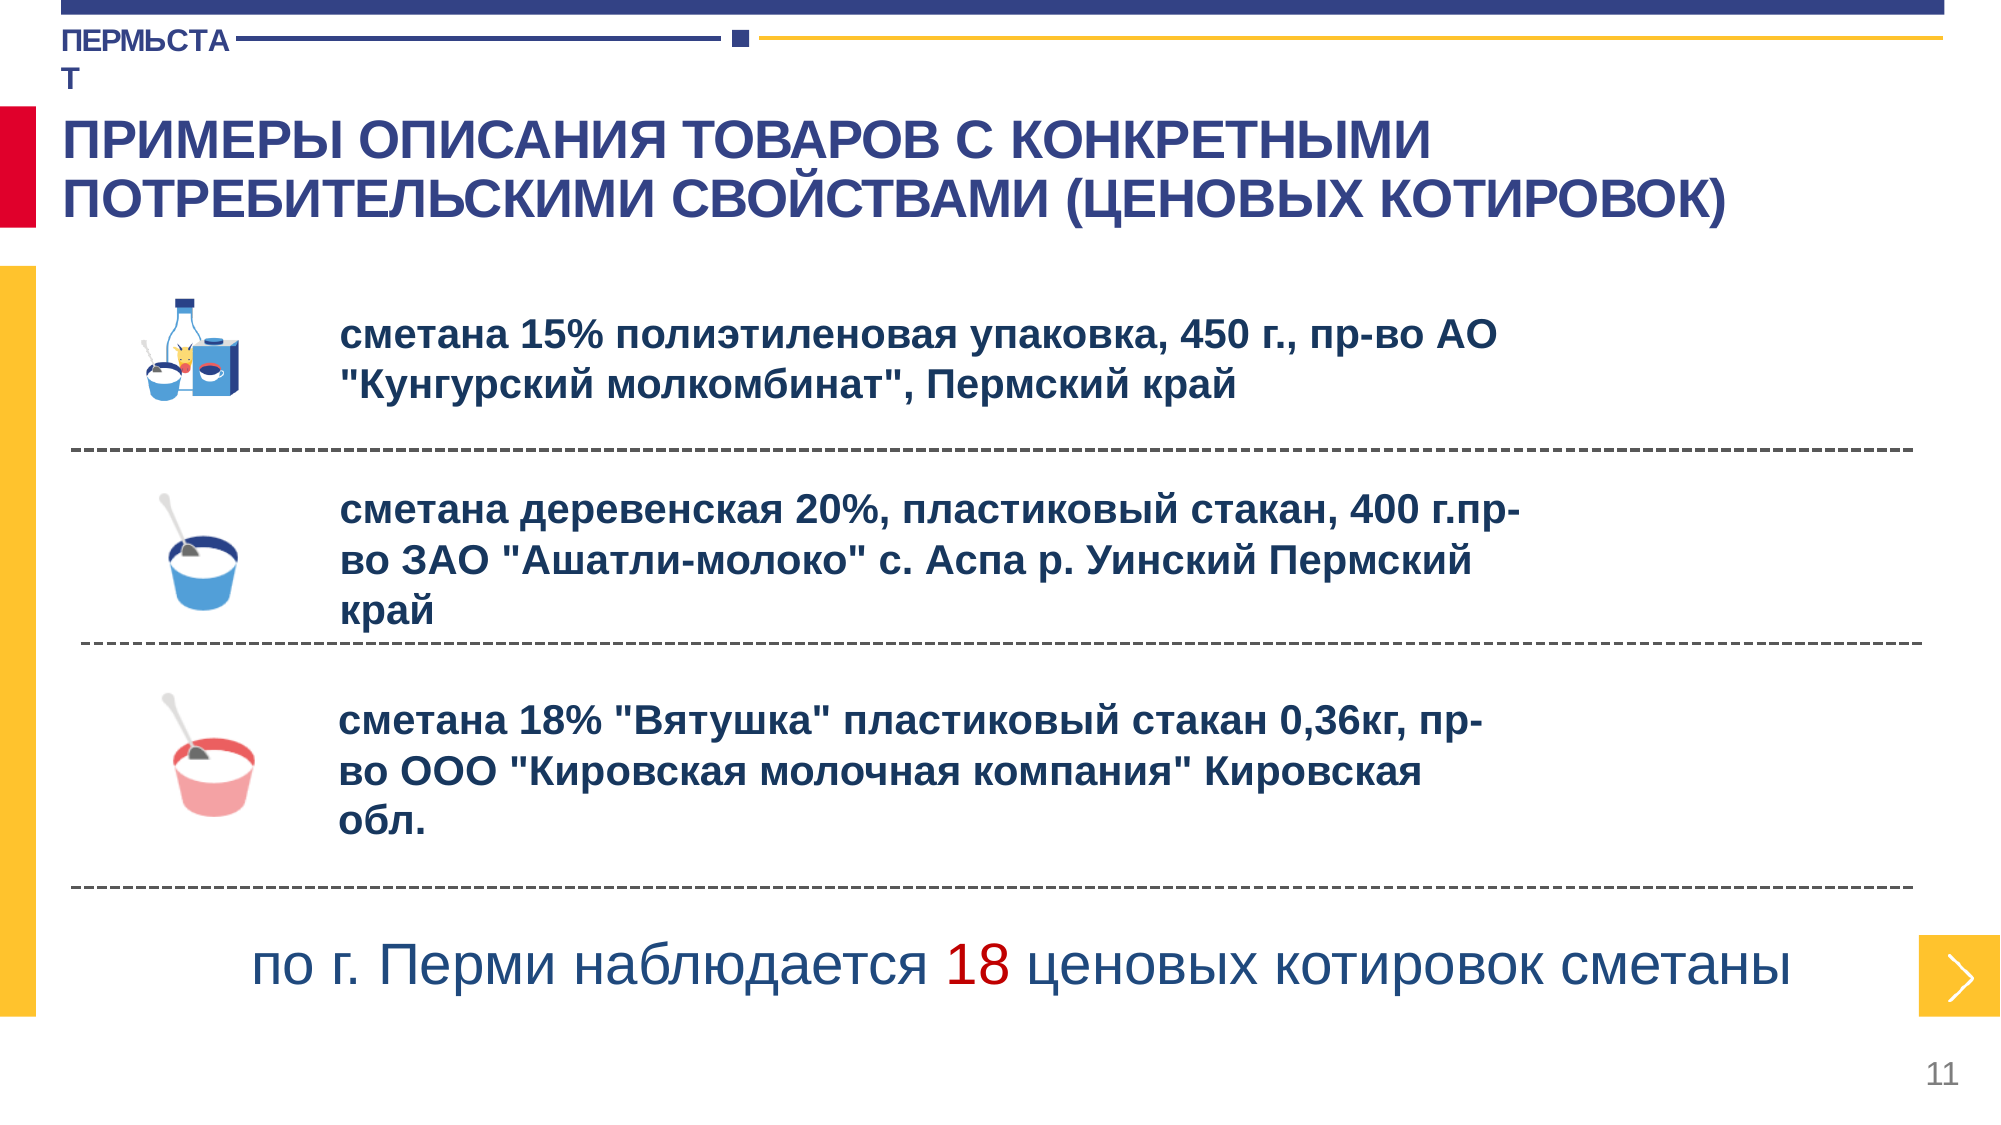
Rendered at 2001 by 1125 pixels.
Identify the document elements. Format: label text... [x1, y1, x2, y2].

picture [115, 274, 264, 423]
text_box [61, 0, 1945, 15]
text_box сметана 18% "Вятушка" пластиковый стакан 0,36кг, пр-во ООО "Кировская молочная компания" Кировская обл. [323, 685, 1512, 851]
picture [109, 464, 288, 640]
title ПРИМЕРЫ ОПИСАНИЯ ТОВАРОВ С КОНКРЕТНЫМИ ПОТРЕБИТЕЛЬСКИМИ СВОЙСТВАМИ (ЦЕНОВЫХ КОТИРОВОК) [59, 101, 1941, 299]
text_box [1918, 934, 2000, 1018]
slide_number 11 [1919, 1053, 1969, 1125]
text_box сметана 15% полиэтиленовая упаковка, 450 г., пр-во АО "Кунгурский молкомбинат", Пермский край [324, 299, 1525, 415]
text_box ПЕРМЬСТАТ [58, 18, 237, 96]
text_box [732, 29, 750, 47]
text_box [0, 265, 36, 1017]
text_box сметана деревенская 20%, пластиковый стакан, 400 г.пр-во ЗАО "Ашатли-молоко" с. Аспа р. Уинский Пермский край [324, 474, 1565, 640]
text_box [0, 106, 36, 228]
picture [103, 662, 315, 848]
text_box по г. Перми наблюдается 18 ценовых котировок сметаны [236, 918, 1865, 1004]
